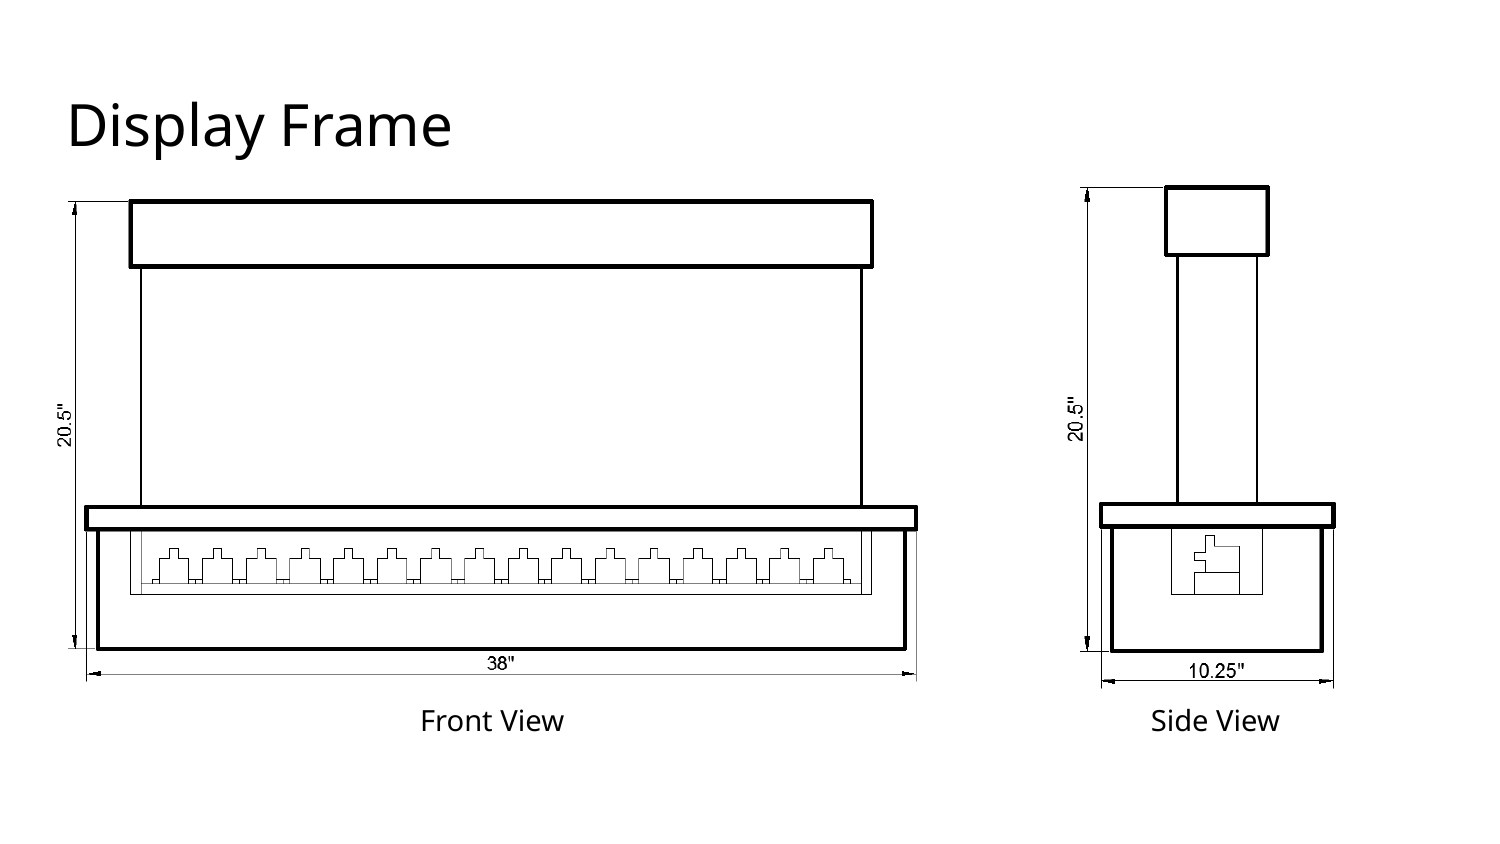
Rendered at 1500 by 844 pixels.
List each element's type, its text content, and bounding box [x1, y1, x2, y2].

picture [1057, 176, 1348, 698]
picture [50, 185, 929, 688]
text_box Side View [1135, 707, 1309, 734]
title Display Frame [51, 72, 1449, 167]
text_box Front View [405, 697, 598, 763]
